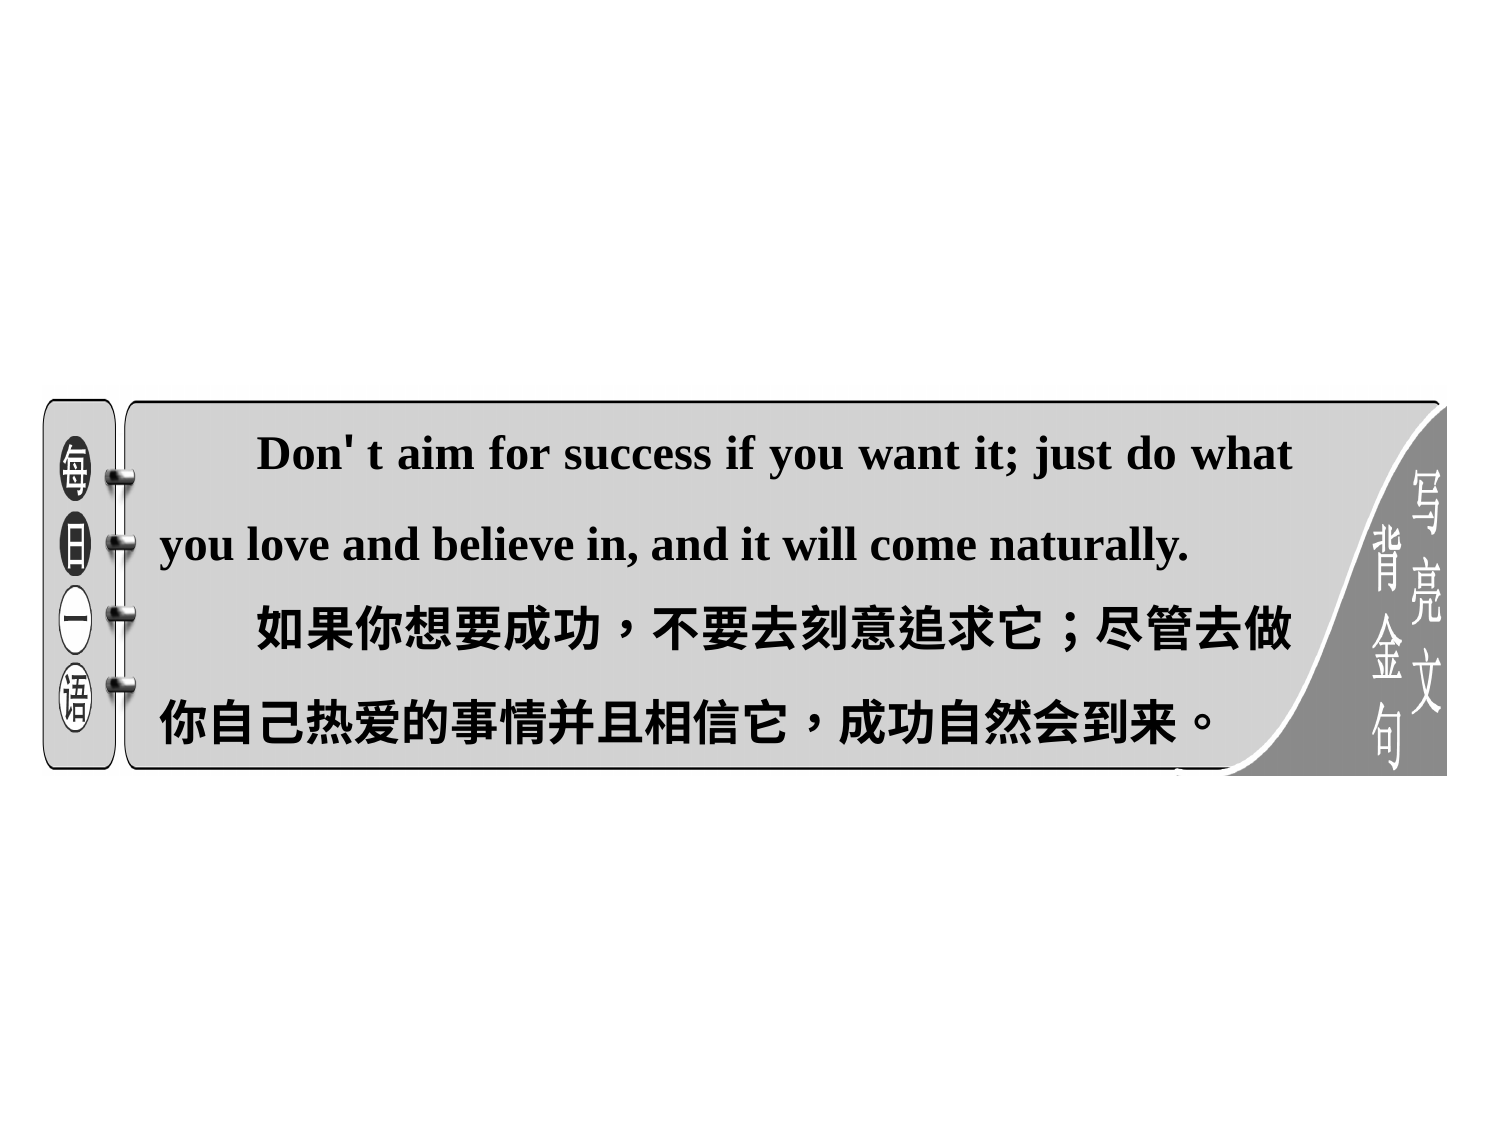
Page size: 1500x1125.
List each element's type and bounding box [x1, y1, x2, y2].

text_box [159, 421, 1295, 823]
picture [41, 385, 1447, 776]
